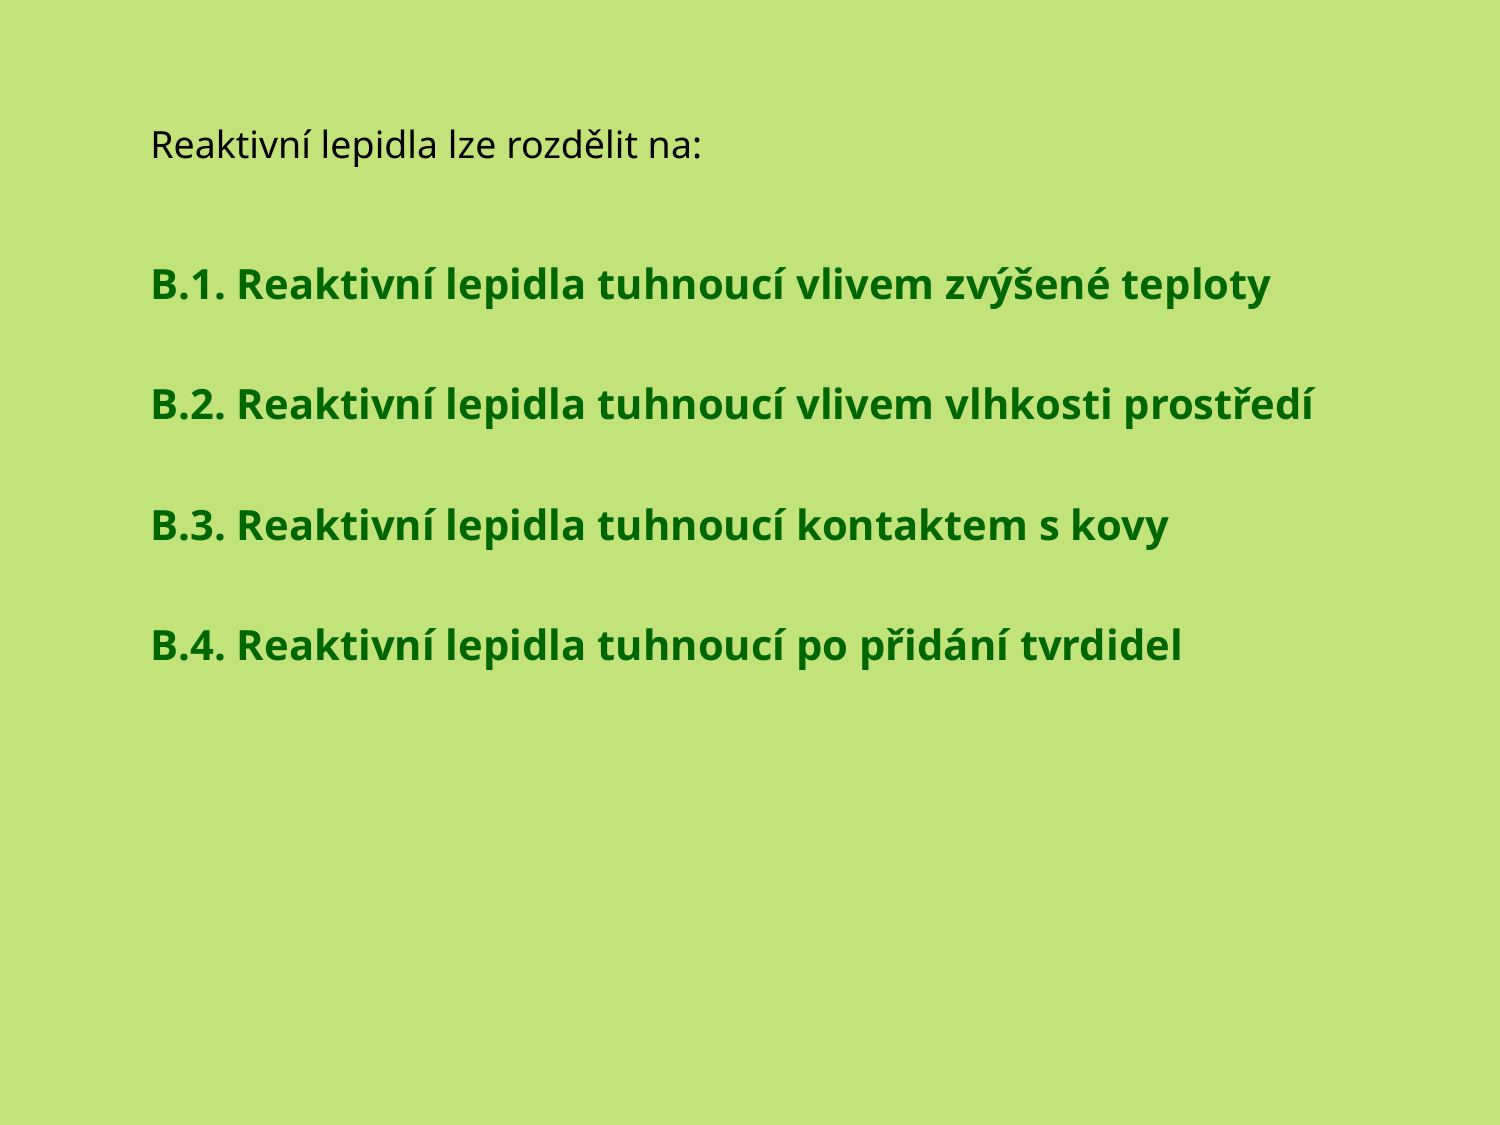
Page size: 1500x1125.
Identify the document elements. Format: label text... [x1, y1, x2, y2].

text_box Reaktivní lepidla lze rozdělit na: B.1. Reaktivní lepidla tuhnoucí vlivem zvýšené teploty B.2. Reaktivní lepidla tuhnoucí vlivem vlhkosti prostředí B.3. Reaktivní lepidla tuhnoucí kontaktem s kovy B.4. Reaktivní lepidla tuhnoucí po přidání tvrdidel [135, 113, 1376, 677]
